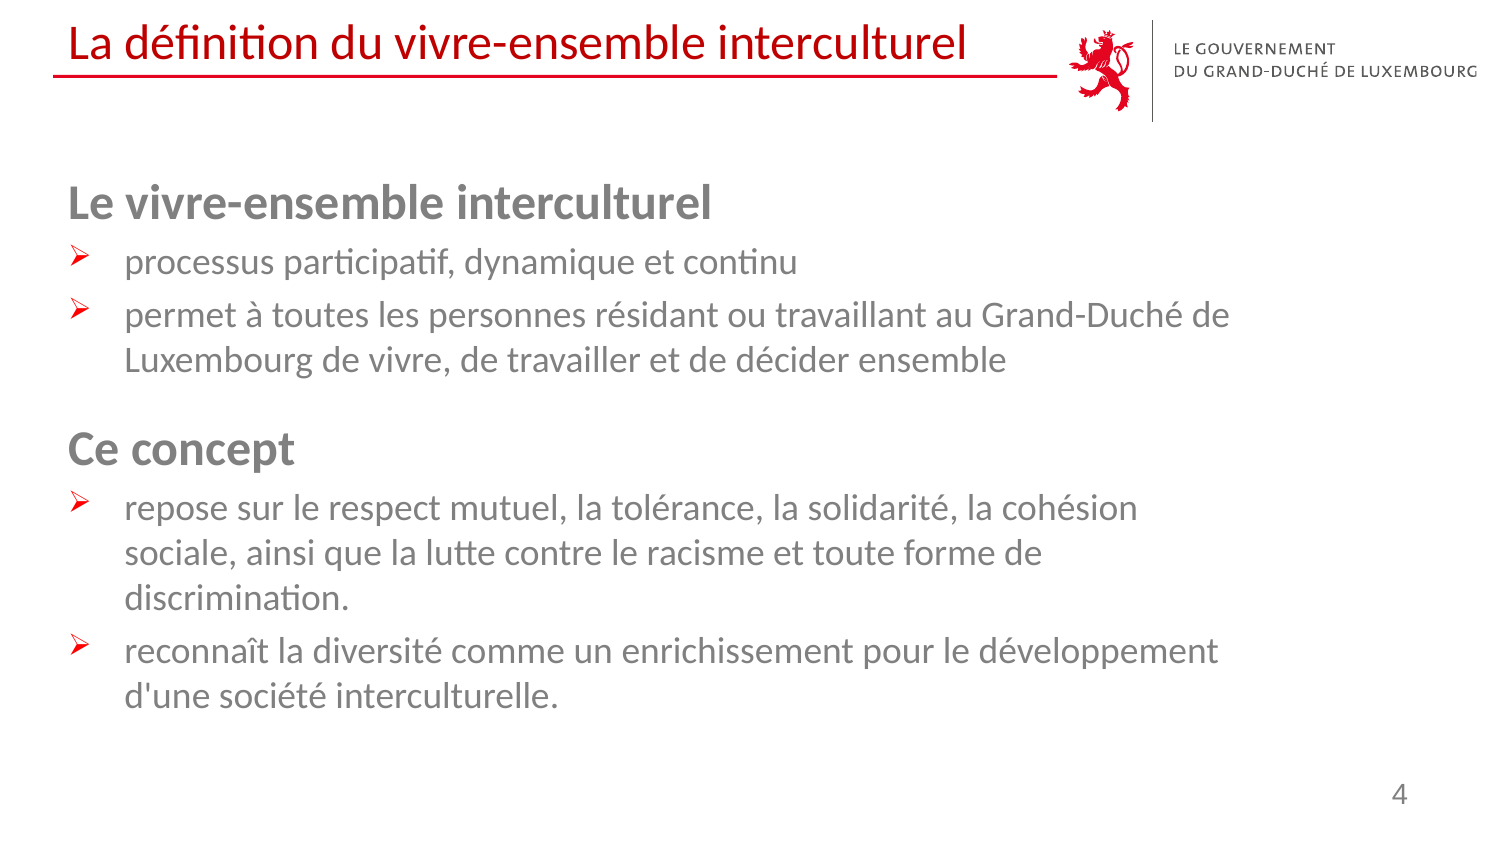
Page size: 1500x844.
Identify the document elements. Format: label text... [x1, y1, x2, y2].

slide_number 4 [1316, 767, 1424, 830]
title La définition du vivre-ensemble interculturel [52, 8, 1188, 71]
list Le vivre-ensemble interculturel processus participatif, dynamique et continu permet à toutes les personnes résidant ou travaillant au Grand-Duché de Luxembourg de vivre, de travailler et de décider ensemble Ce concept repose sur le respect mutuel, la tolérance, la solidarité, la cohésion sociale, ainsi que la lutte contre le racisme et toute forme de discrimination. reconnaît la diversité comme un enrichissement pour le développement d'une société interculturelle. [52, 161, 1270, 694]
